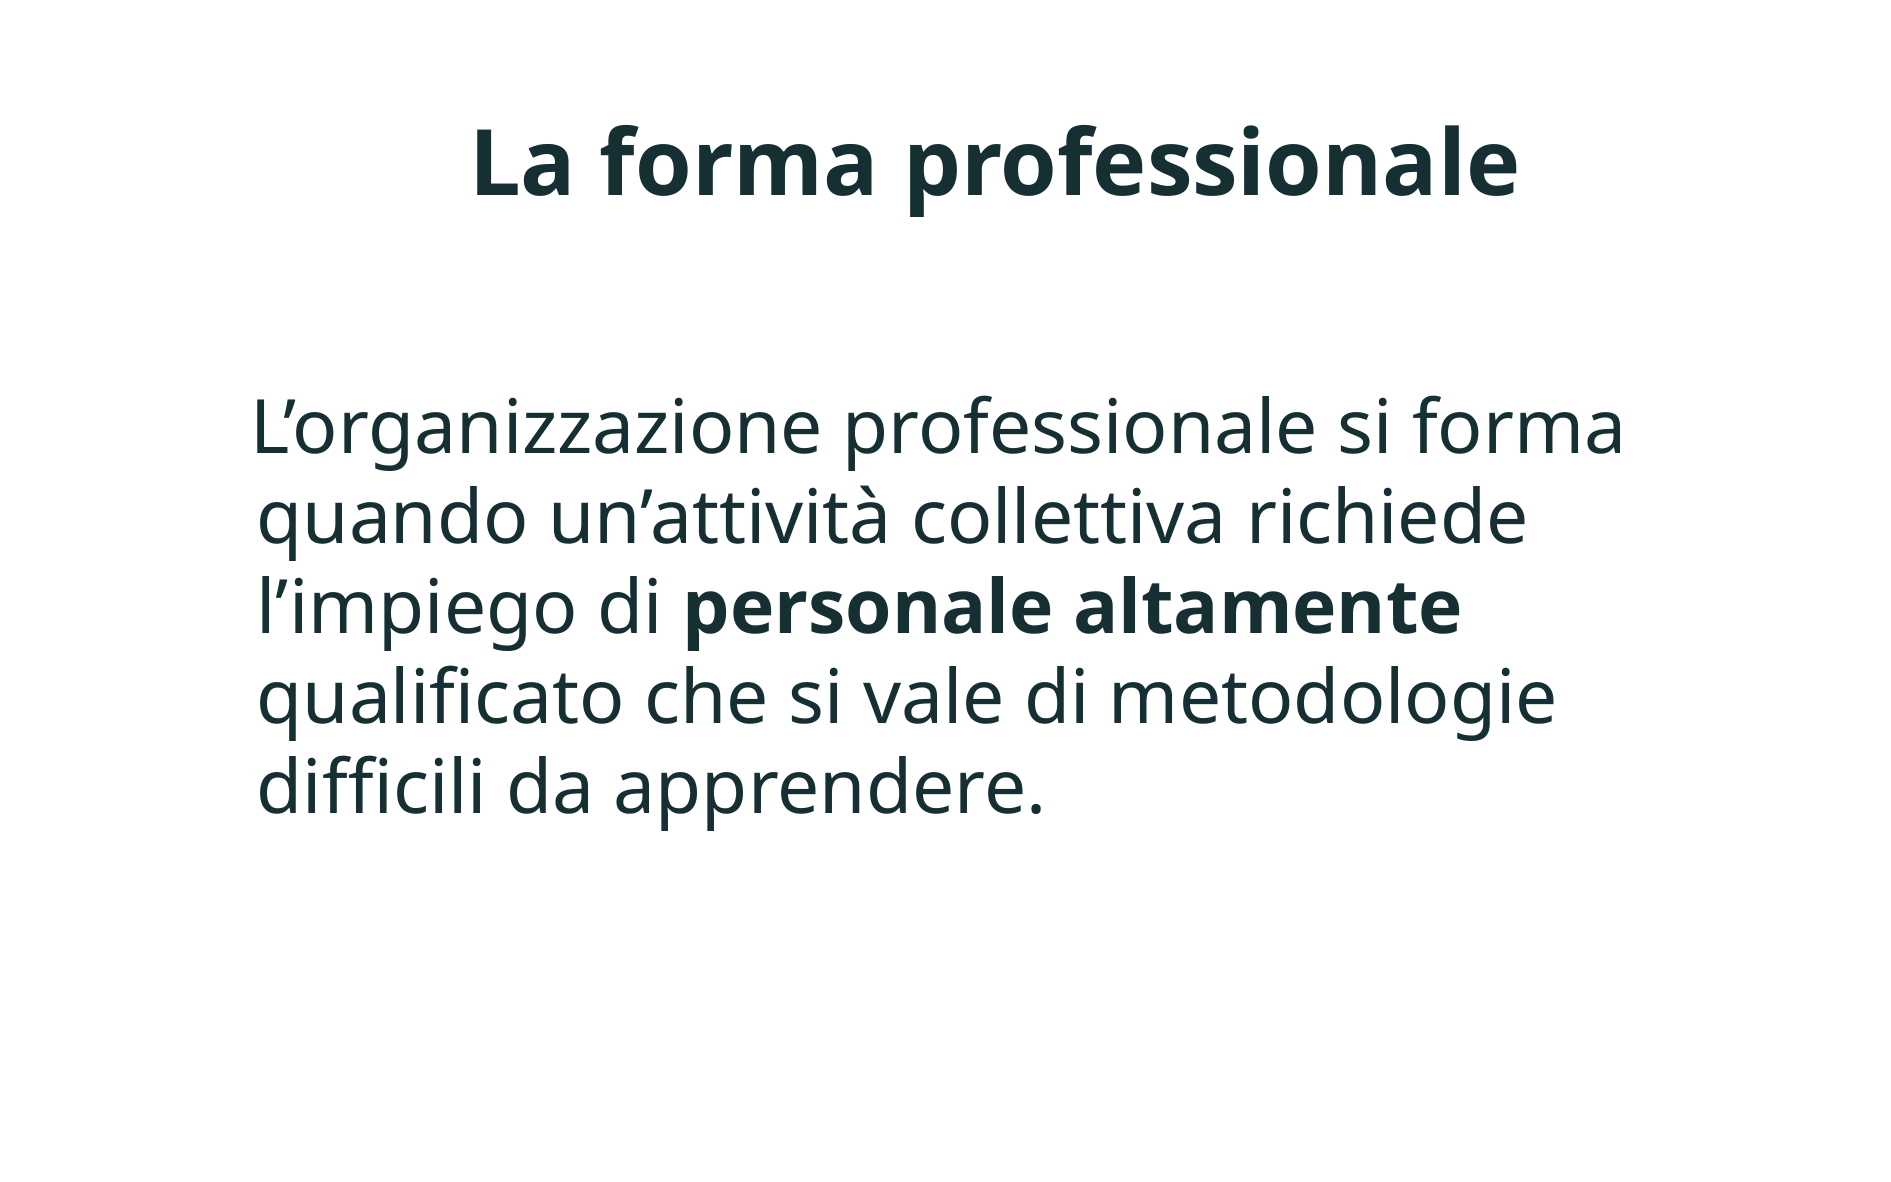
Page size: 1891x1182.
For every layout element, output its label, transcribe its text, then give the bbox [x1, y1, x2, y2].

text_box L’organizzazione professionale si forma quando un’attività collettiva richiede l’impiego di personale altamente qualificato che si vale di metodologie difficili da apprendere. [173, 367, 1780, 1077]
text_box La forma professionale [295, 94, 1685, 222]
text_box [141, 104, 1749, 302]
